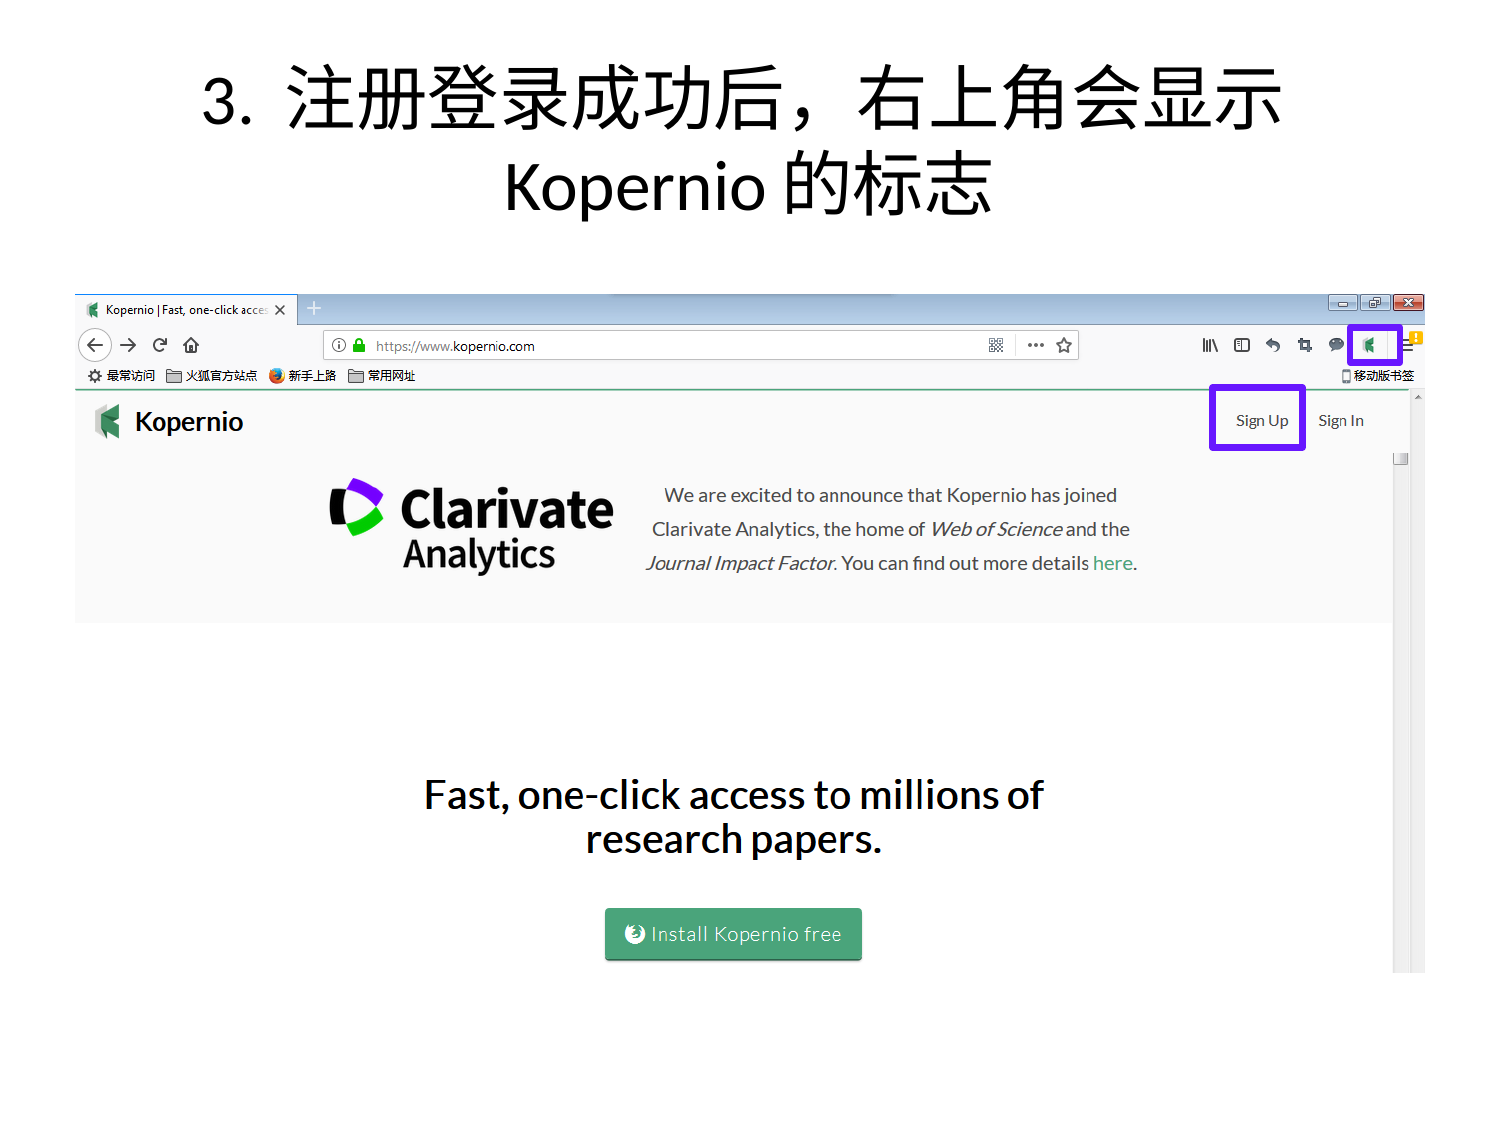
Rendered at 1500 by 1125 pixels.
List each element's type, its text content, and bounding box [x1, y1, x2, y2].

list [74, 294, 1426, 973]
title 3. 注册登录成功后，右上角会显示Kopernio的标志 [75, 45, 1425, 233]
